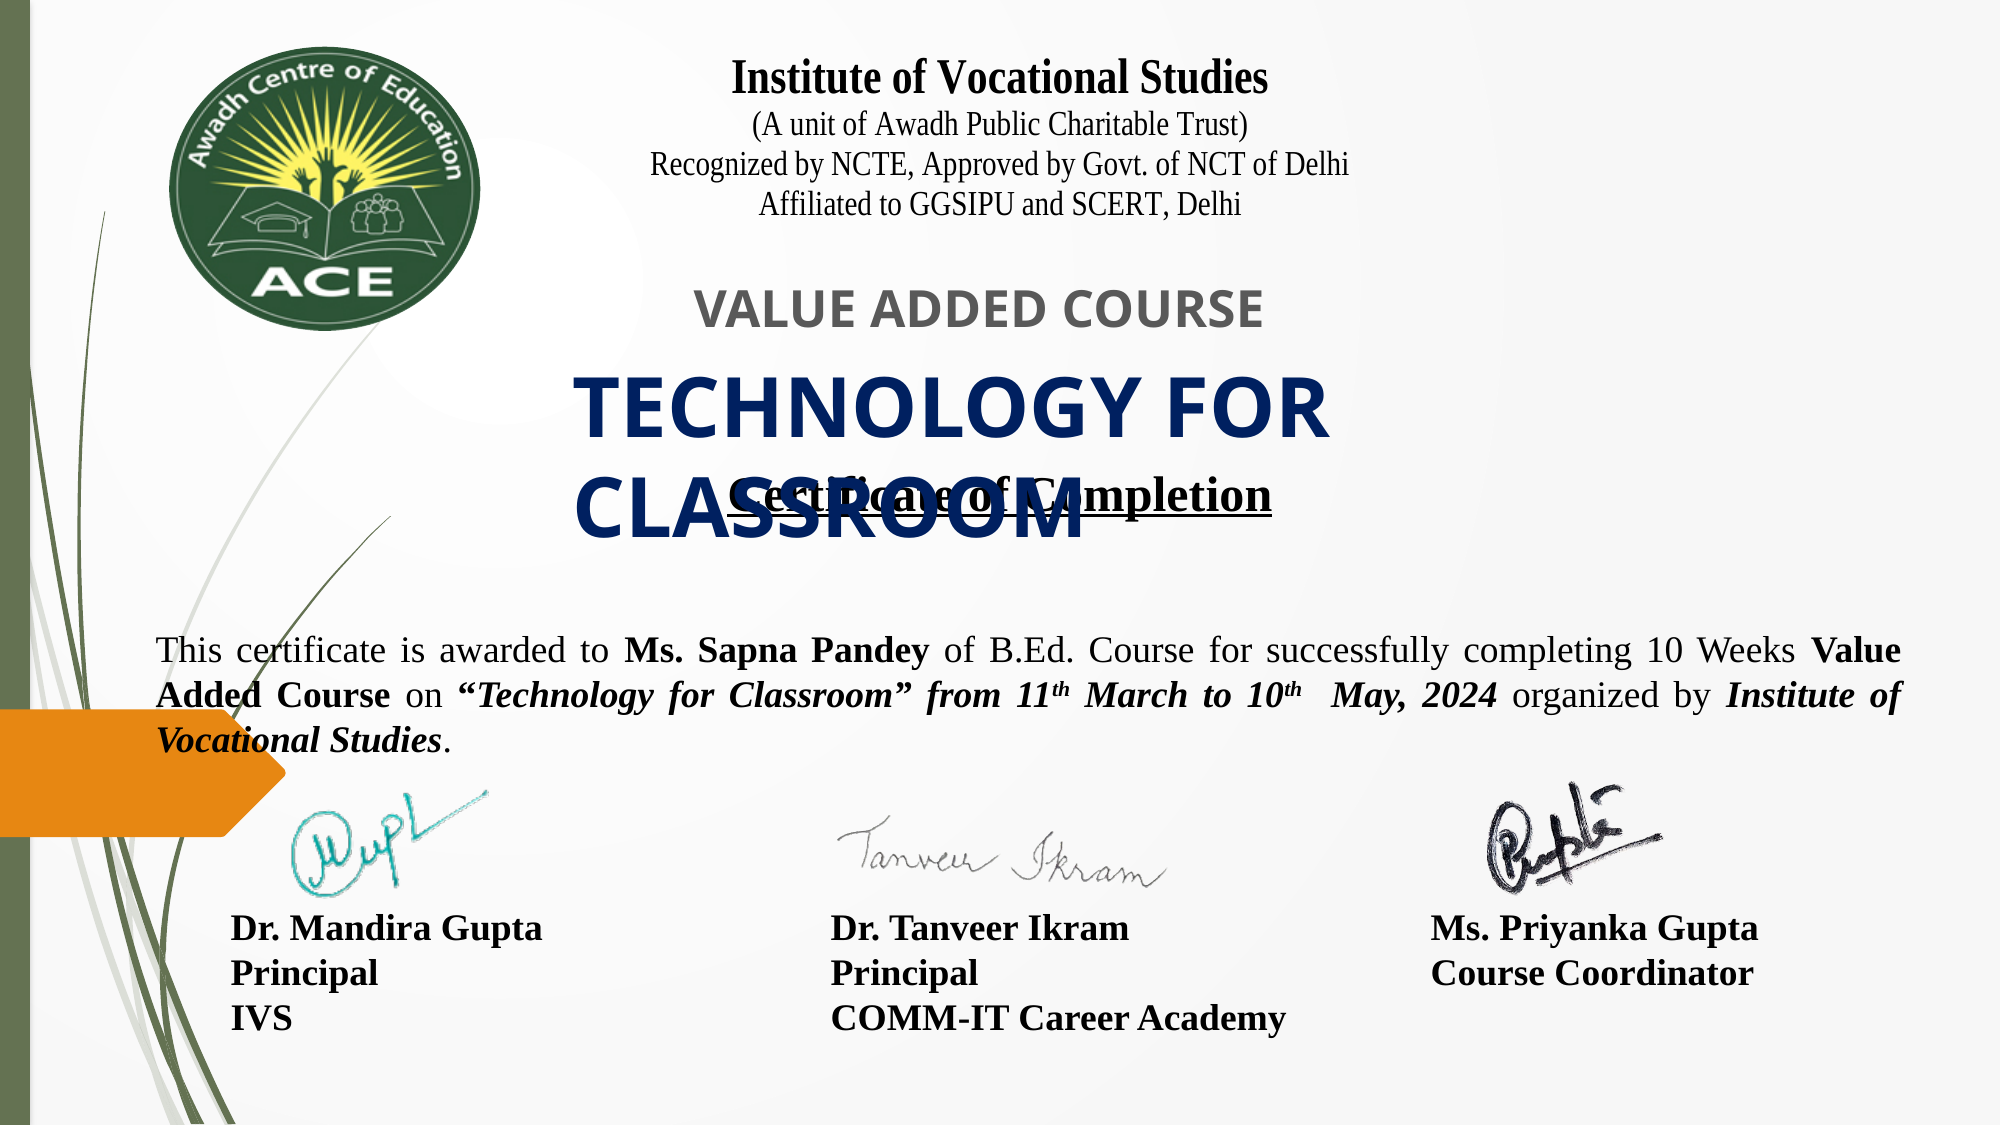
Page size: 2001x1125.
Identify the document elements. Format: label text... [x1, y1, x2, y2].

picture [168, 46, 1676, 332]
text_box This certificate is awarded to Ms. Sapna Pandey of B.Ed. Course for successfully completing 10 Weeks Value Added Course on “Technology for Classroom” from 11th March to 10th May, 2024 organized by Institute of Vocational Studies. [140, 617, 1916, 768]
text_box Dr. Mandira Gupta Dr. Tanveer Ikram Ms. Priyanka Gupta Principal Principal Course Coordinator IVS COMM-IT Career Academy [65, 895, 1825, 1046]
text_box TECHNOLOGY FOR CLASSROOM [557, 346, 1553, 425]
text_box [281, 772, 1676, 906]
subtitle VALUE ADDED COURSE [678, 268, 1395, 346]
text_box Certificate of Completion [605, 453, 1395, 529]
